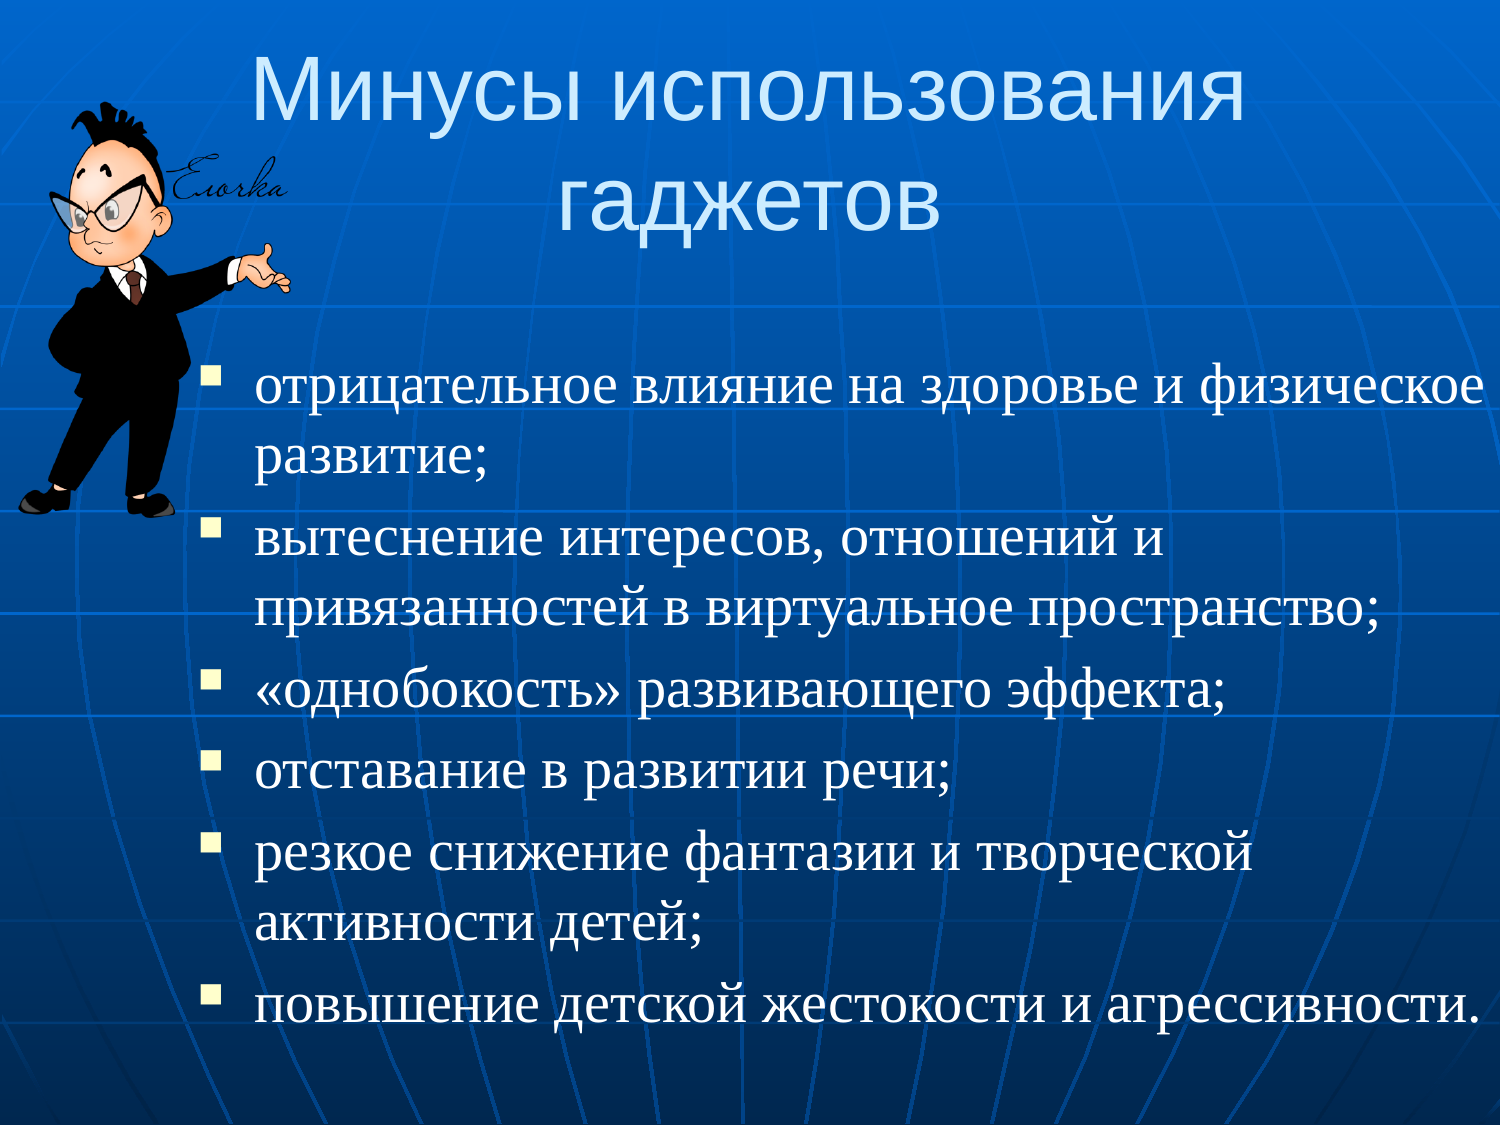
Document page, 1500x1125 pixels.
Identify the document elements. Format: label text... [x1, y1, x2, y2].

title Минусы использования гаджетов [75, 45, 1425, 233]
picture [18, 101, 291, 519]
list отрицательное влияние на здоровье и физическое развитие; вытеснение интересов, отношений и привязанностей в виртуальное пространство; «однобокость» развивающего эффекта; отставание в развитии речи; резкое снижение фантазии и творческой активности детей; повышение детской жестокости и агрессивности. [183, 338, 1500, 1082]
